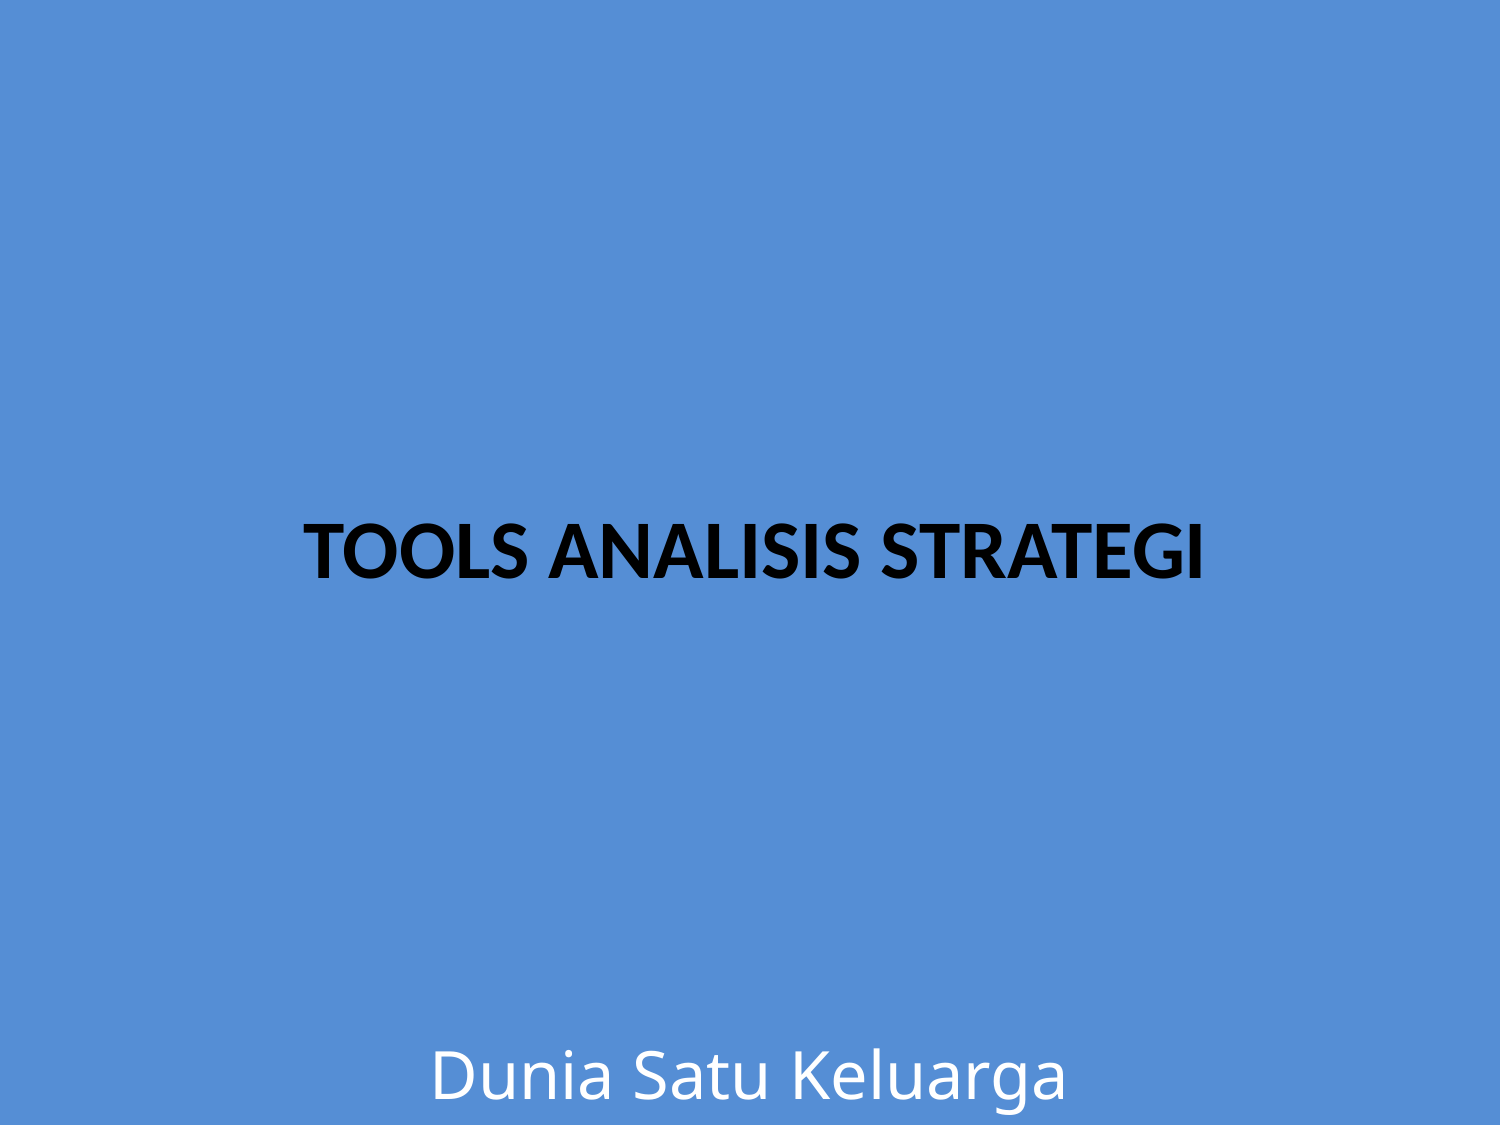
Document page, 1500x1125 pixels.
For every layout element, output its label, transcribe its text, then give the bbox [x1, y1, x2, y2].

text_box Dunia Satu Keluarga [112, 1025, 1388, 1125]
title Tools Analisis strategi [118, 487, 1394, 711]
